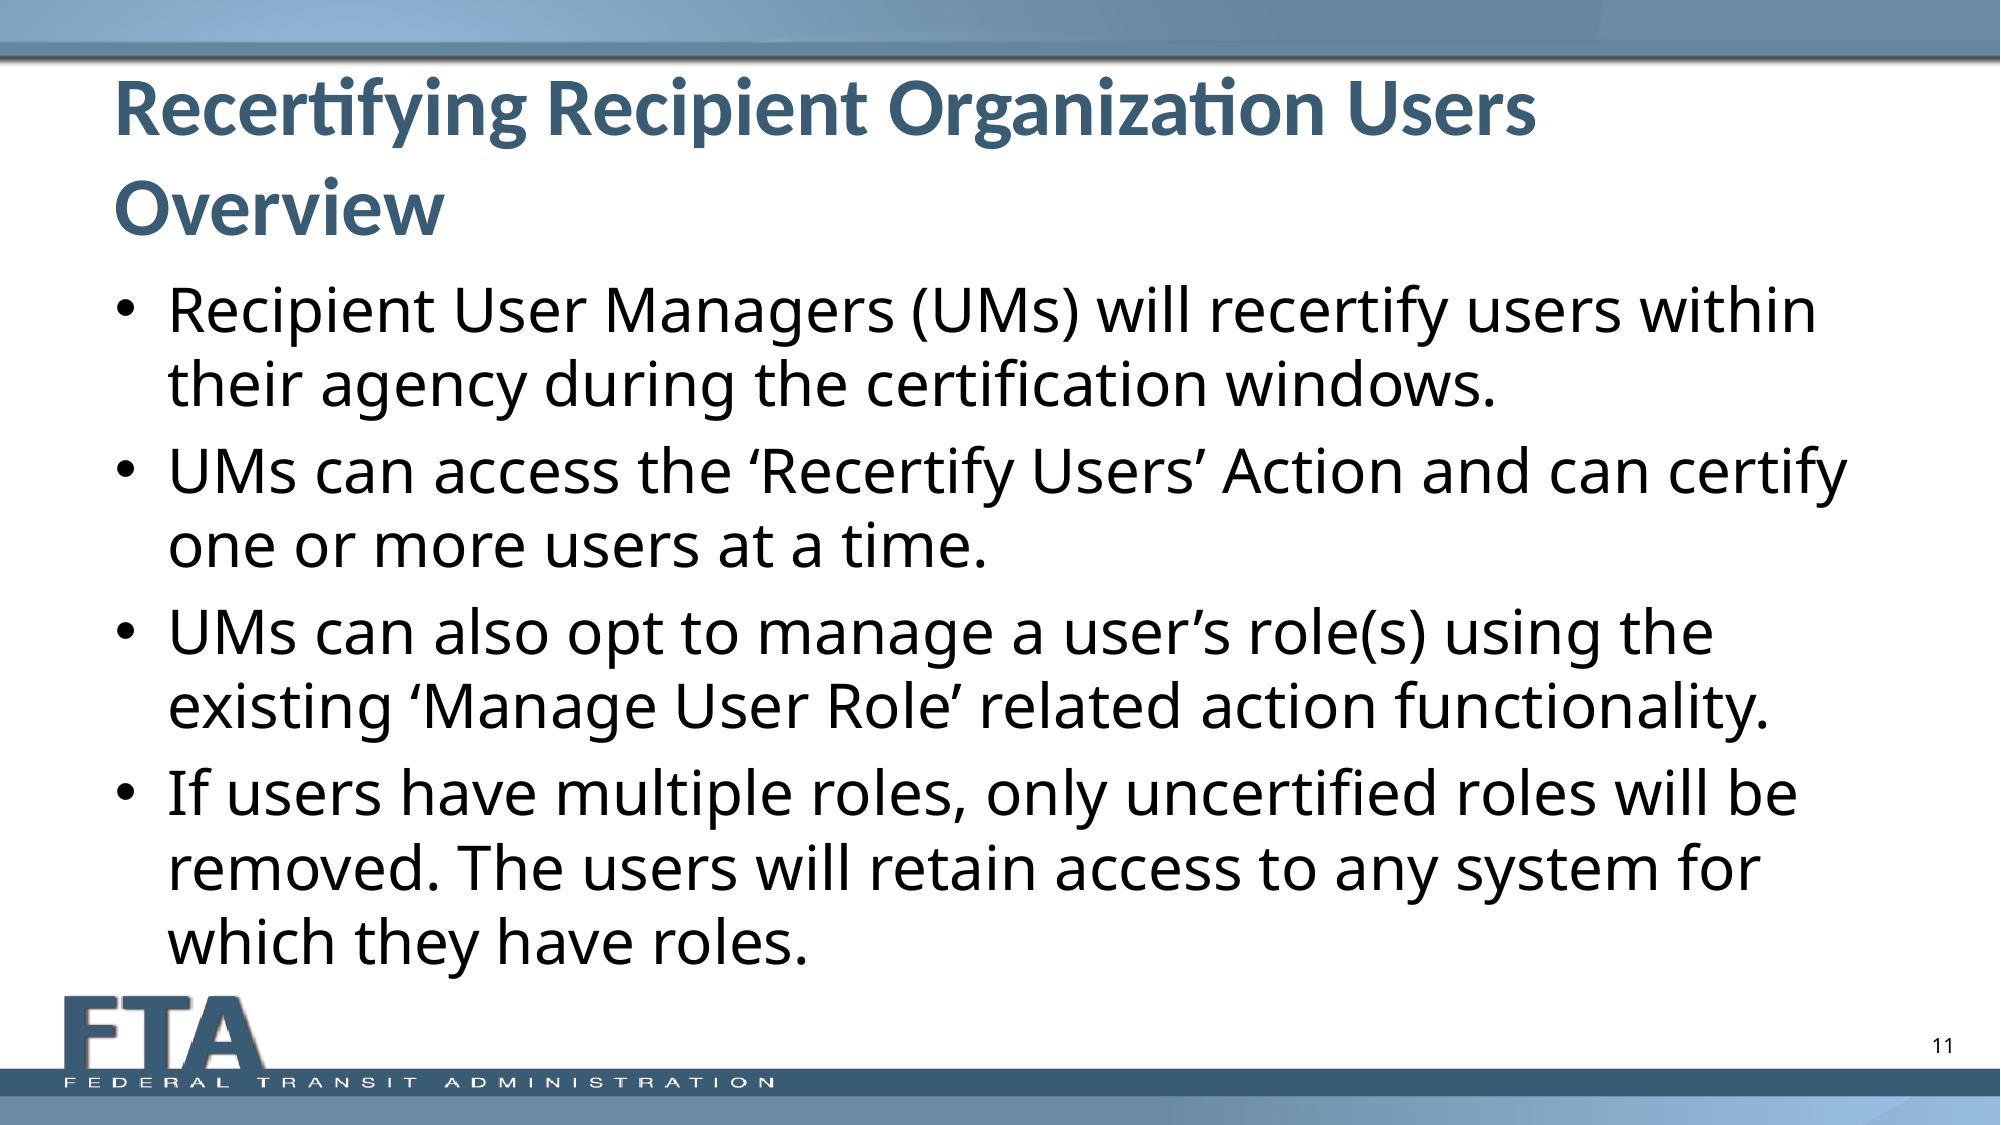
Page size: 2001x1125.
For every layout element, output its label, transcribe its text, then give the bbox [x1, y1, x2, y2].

picture [0, 0, 2000, 75]
picture [0, 992, 2000, 1125]
title Recertifying Recipient Organization Users Overview [99, 71, 1901, 233]
list Recipient User Managers (UMs) will recertify users within their agency during the certification windows. UMs can access the ‘Recertify Users’ Action and can certify one or more users at a time. UMs can also opt to manage a user’s role(s) using the existing ‘Manage User Role’ related action functionality. If users have multiple roles, only uncertified roles will be removed. The users will retain access to any system for which they have roles. [99, 262, 1901, 993]
